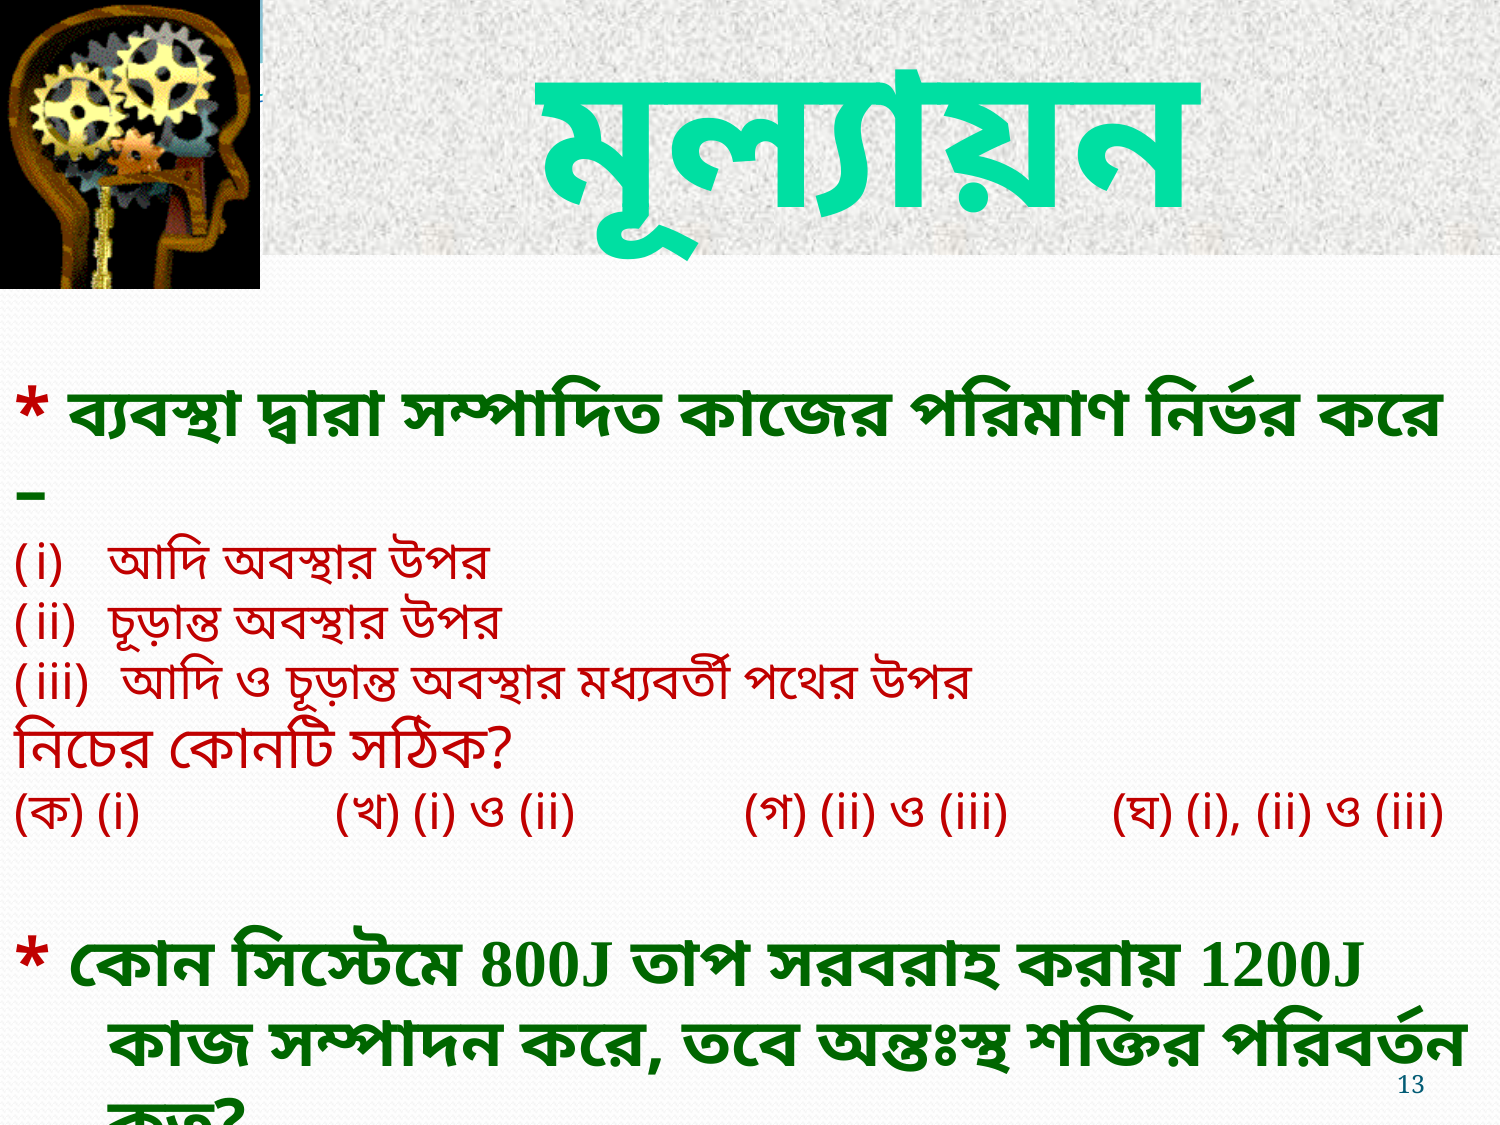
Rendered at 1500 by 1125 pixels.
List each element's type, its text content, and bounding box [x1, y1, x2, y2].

text_box * ব্যবস্থা দ্বারা সম্পাদিত কাজের পরিমাণ নির্ভর করে – আদি অবস্থার উপর চূড়ান্ত অবস্থার উপর আদি ও চূড়ান্ত অবস্থার মধ্যবর্তী পথের উপর নিচের কোনটি সঠিক? (ক) (i) (খ) (i) ও (ii) (গ) (ii) ও (iii) (ঘ) (i), (ii) ও (iii) * কোন সিস্টেমে 800J তাপ সরবরাহ করায় 1200J কাজ সম্পাদন করে, তবে অন্তঃস্থ শক্তির পরিবর্তন কত? (ক) 2000J (খ) 400J (গ) -400J (ঘ) 1200J [0, 362, 1500, 1125]
picture [0, 0, 260, 290]
text_box মূল্যায়ন [262, 0, 1500, 255]
